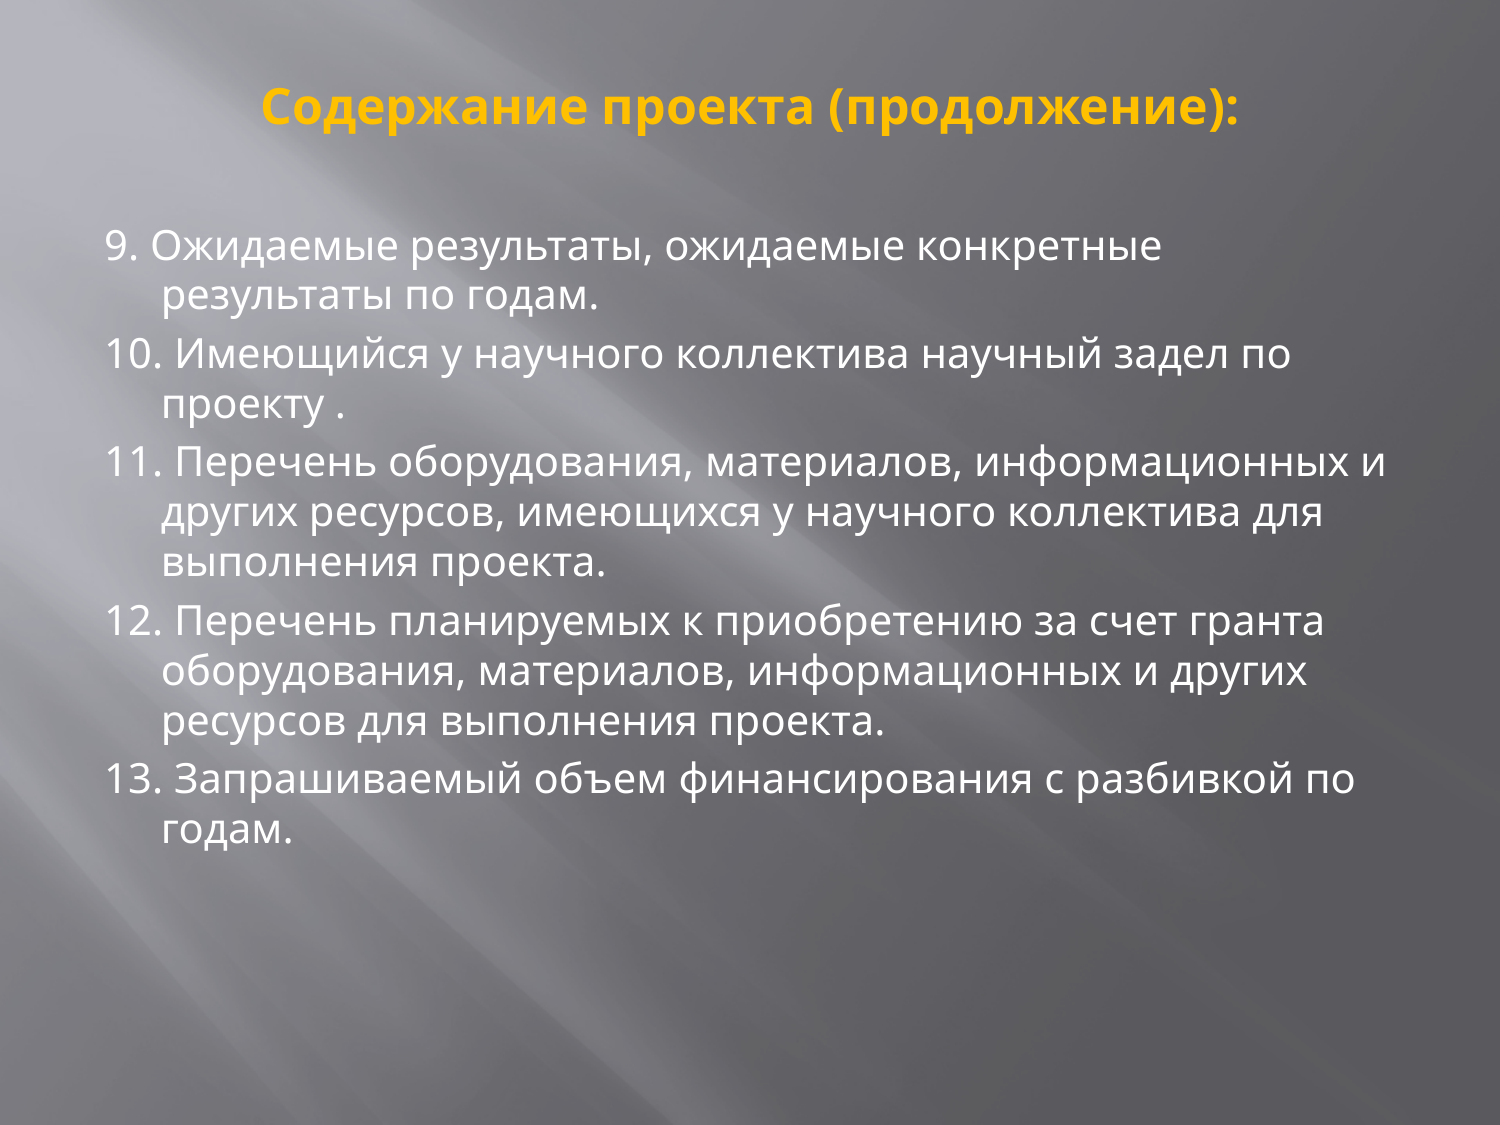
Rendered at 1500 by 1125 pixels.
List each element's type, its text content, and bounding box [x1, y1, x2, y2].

title Содержание проекта (продолжение): [75, 45, 1425, 164]
list 9. Ожидаемые результаты, ожидаемые конкретные результаты по годам. 10. Имеющийся у научного коллектива научный задел по проекту . 11. Перечень оборудования, материалов, информационных и других ресурсов, имеющихся у научного коллектива для выполнения проекта. 12. Перечень планируемых к приобретению за счет гранта оборудования, материалов, информационных и других ресурсов для выполнения проекта. 13. Запрашиваемый объем финансирования с разбивкой по годам. [70, 210, 1421, 863]
